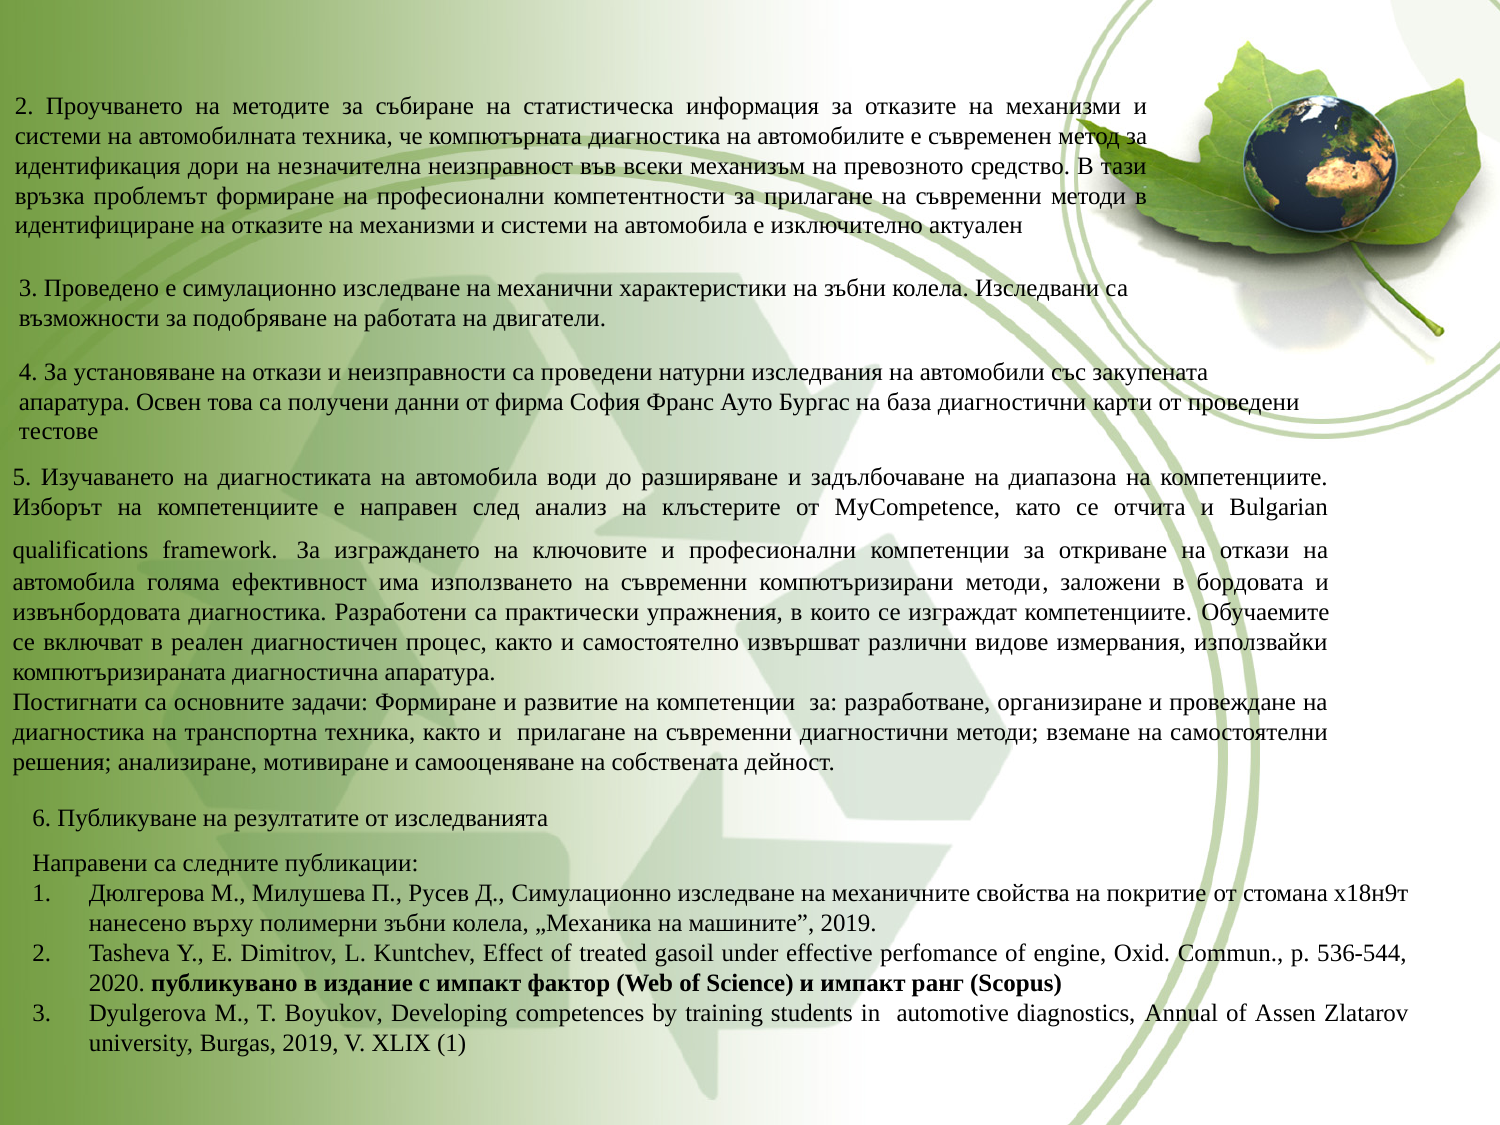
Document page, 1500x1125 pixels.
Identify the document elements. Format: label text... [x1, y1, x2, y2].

text_box 5. Изучаването на диагностиката на автомобила води до разширяване и задълбочаване на диапазона на компетенциите. Изборът на компетенциите е направен след анализ на клъстерите от MyCompetence, като се отчита и Bulgarian qualifications framework. За изграждането на ключовите и професионални компетенции за откриване на откази на автомобила голяма ефективност има използването на съвременни компютъризирани методи, заложени в бордовата и извънбордовата диагностика. Разработени са практически упражнения, в които се изграждат компетенциите. Обучаемите се включват в реален диагностичен процес, както и самостоятелно извършват различни видове измервания, използвайки компютъризираната диагностична апаратура. Постигнати са основните задачи: Формиране и развитие на компетенции за: разработване, организиране и провеждане на диагностика на транспортна техника, както и прилагане на съвременни диагностични методи; вземане на самостоятелни решения; анализиране, мотивиране и самооценяване на собствената дейност. [0, 453, 1345, 813]
text_box 6. Публикуване на резултатите от изследванията Направени са следните публикации: Дюлгерова М., Милушева П., Русев Д., Симулационно изследване на механичните свойства на покритие от стомана х18н9т нанесено върху полимерни зъбни колела, „Механика на машините”, 2019. Tasheva Y., E. Dimitrov, L. Kuntchev, Effect of treated gasoil under effective perfomance of engine, Oxid. Commun., p. 536-544, 2020. публикувано в издание с импакт фактор (Web of Science) и импакт ранг (Scopus) Dyulgerovа M., T. Boyukov, Developing competences by training students in automotive diagnostics, Annual of Assen Zlatarov university, Burgas, 2019, V. XLIX (1) [17, 779, 1424, 1064]
text_box 4. За установяване на откази и неизправности са проведени натурни изследвания на автомобили със закупената апаратура. Освен това са получени данни от фирма София Франс Ауто Бургас на база диагностични карти от проведени тестове [4, 347, 1329, 453]
text_box 2. Проучването на методите за събиране на статистическа информация за отказите на механизми и системи на автомобилната техника, че компютърната диагностика на автомобилите е съвременен метод за идентификация дори на незначителна неизправност във всеки механизъм на превозното средство. В тази връзка проблемът формиране на професионални компетентности за прилагане на съвременни методи в идентифициране на отказите на механизми и системи на автомобила е изключително актуален [0, 51, 1164, 247]
text_box 3. Проведено е симулационно изследване на механични характеристики на зъбни колела. Изследвани са възможности за подобряване на работата на двигатели. [4, 264, 1209, 339]
picture [0, 0, 1500, 1125]
